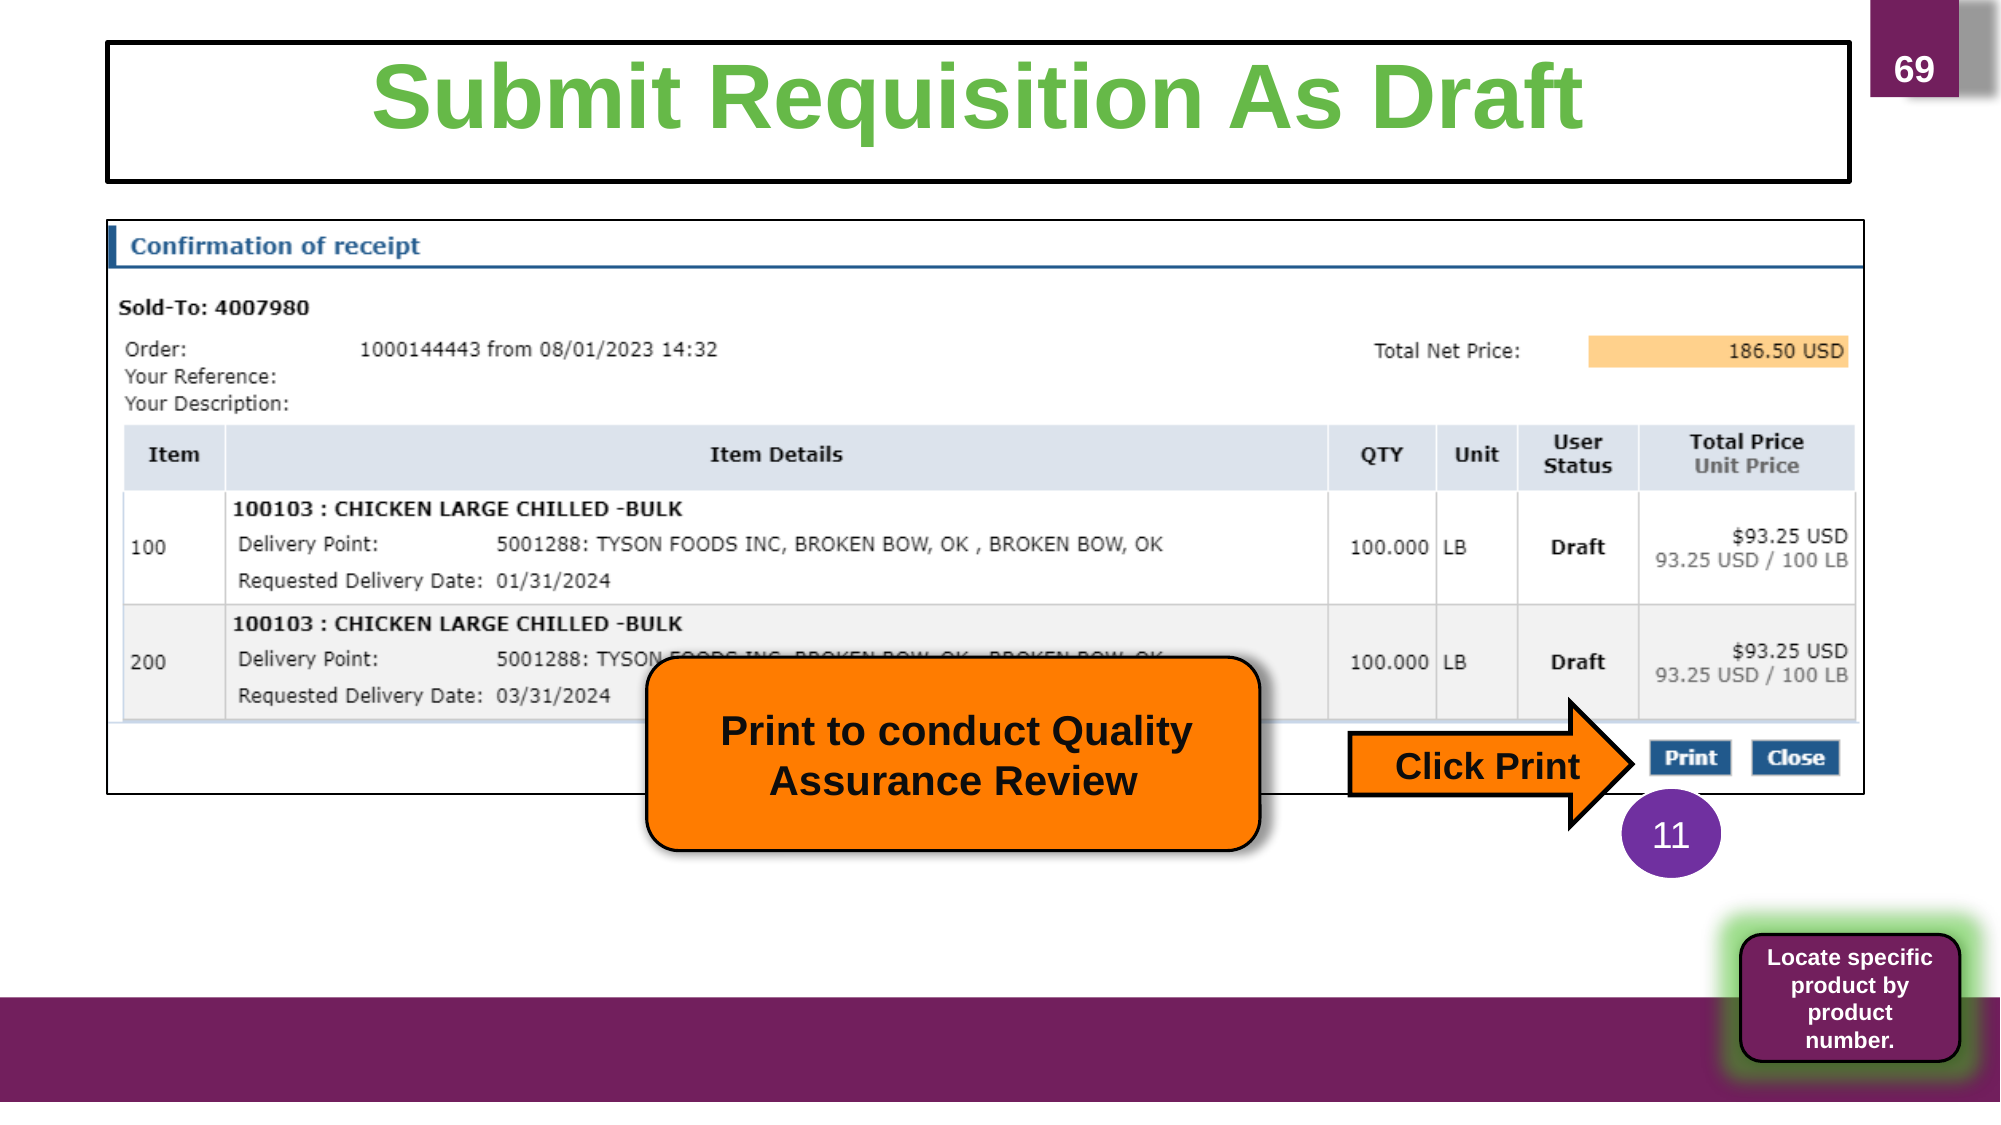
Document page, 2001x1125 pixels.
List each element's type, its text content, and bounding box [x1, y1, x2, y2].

text_box Print to conduct Quality Assurance Review [645, 794, 1261, 852]
slide_number 69 [1870, 0, 1959, 98]
text_box Locate specific product by product number. [1739, 933, 1961, 1063]
list Submit Requisition As Draft [107, 42, 1850, 182]
text_box [0, 996, 2000, 1103]
picture [107, 221, 1863, 794]
text_box 11 [1619, 794, 1724, 881]
text_box Click Print [1348, 794, 1604, 829]
